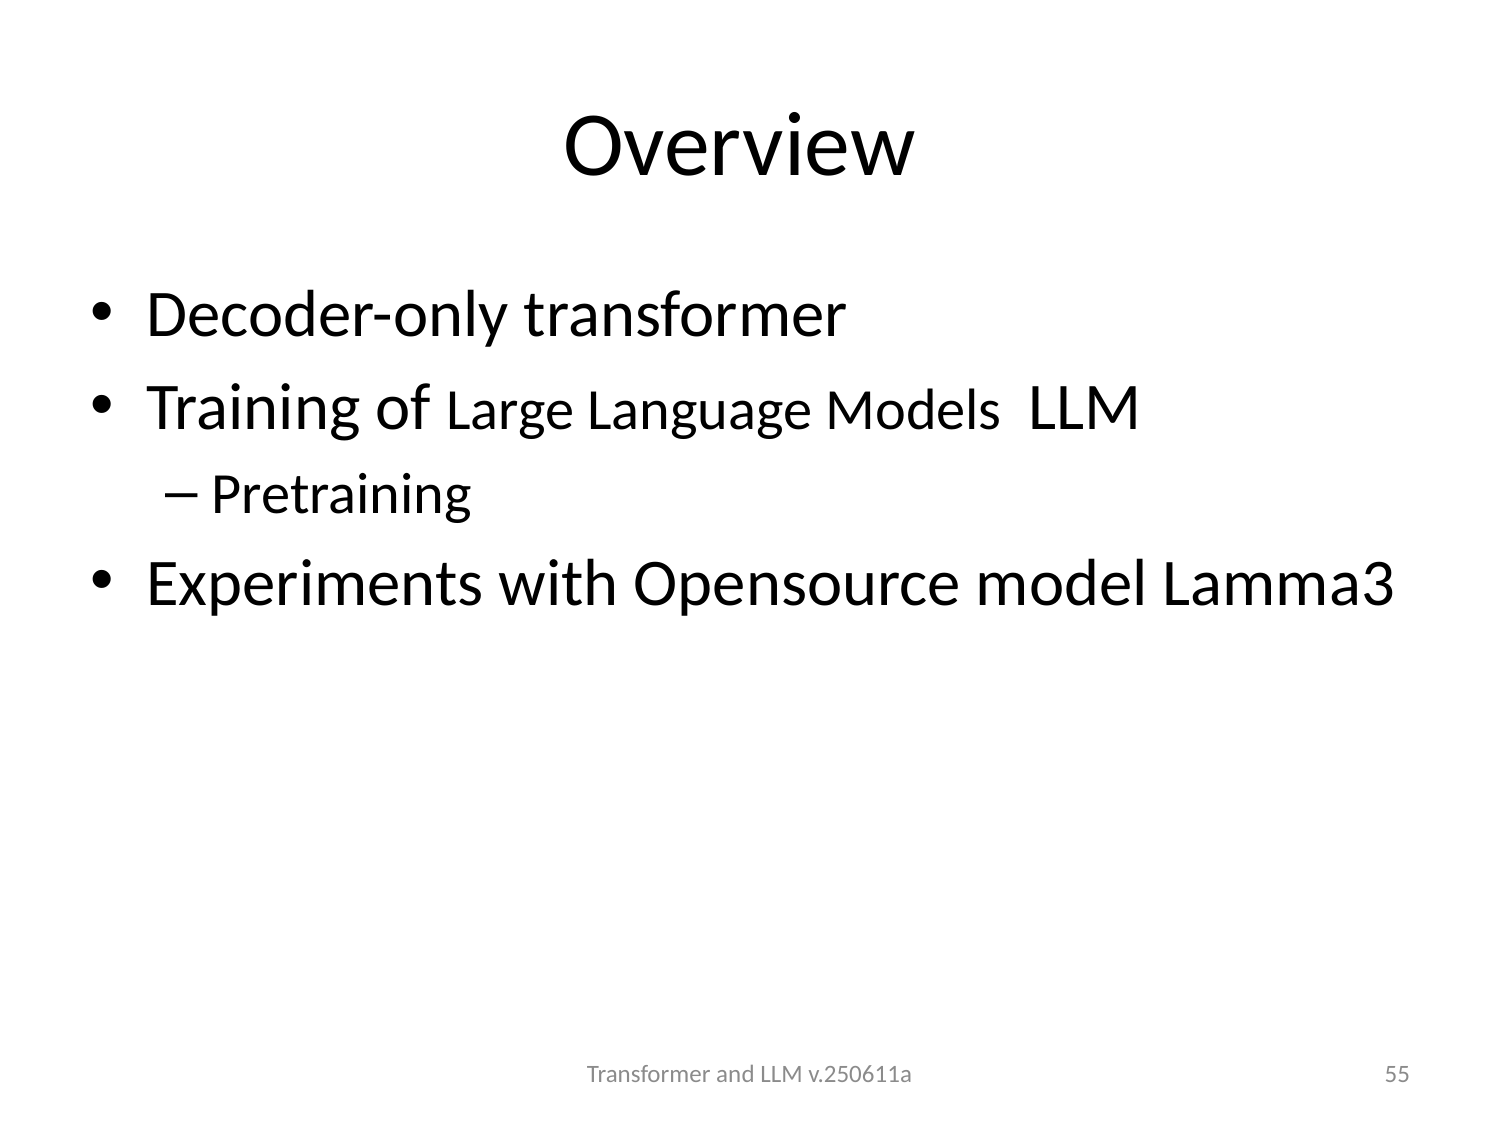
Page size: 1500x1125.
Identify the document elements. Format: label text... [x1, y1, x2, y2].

list Decoder-only transformer Training of Large Language Models LLM Pretraining Experiments with Opensource model Lamma3 [75, 262, 1425, 1005]
title Overview [75, 45, 1425, 233]
slide_number 55 [1074, 1042, 1425, 1103]
footer Transformer and LLM v.250611a [512, 1042, 988, 1103]
